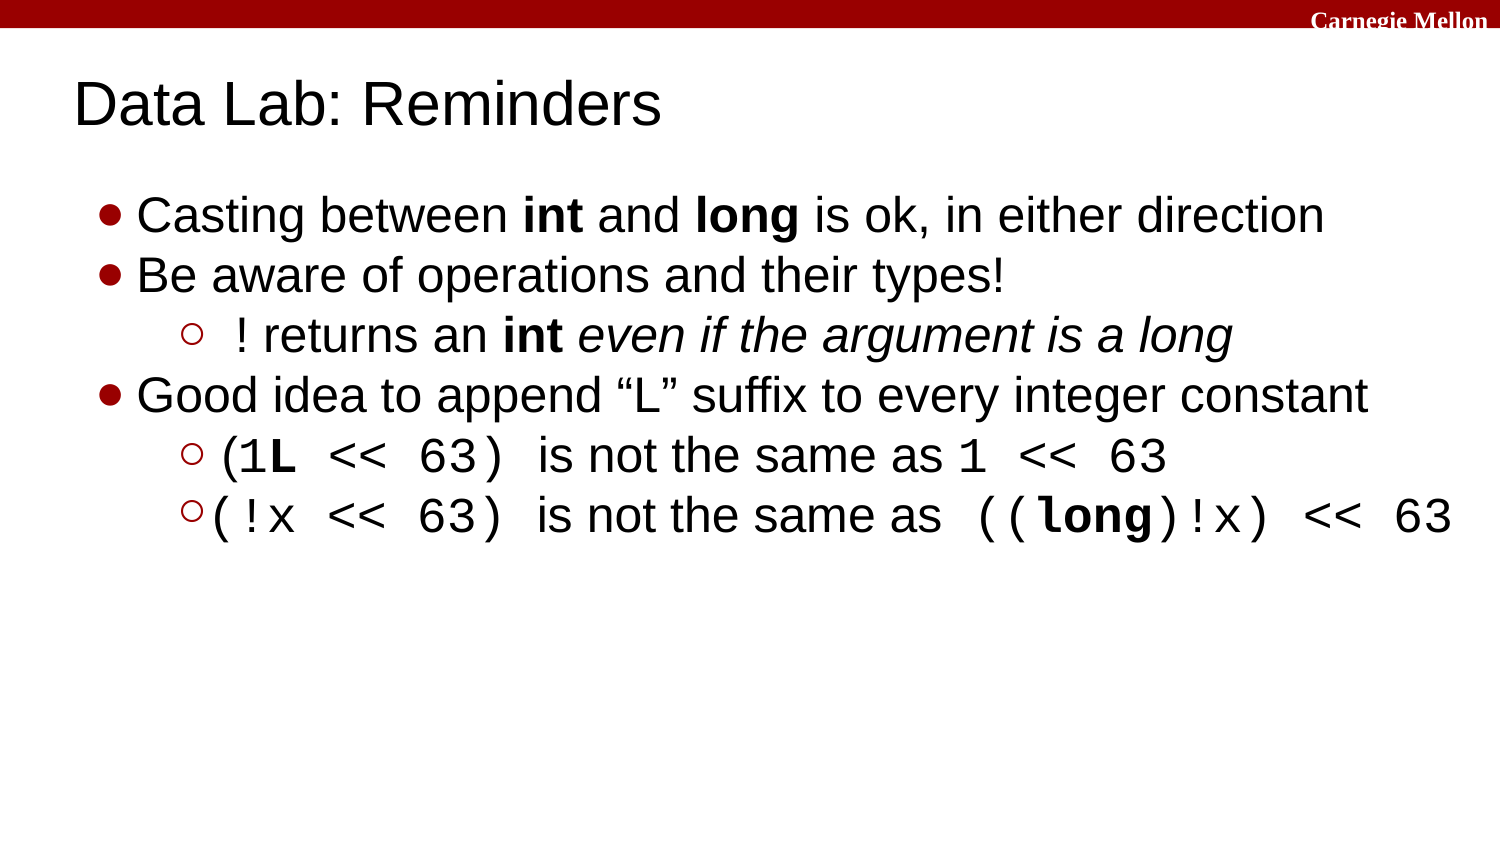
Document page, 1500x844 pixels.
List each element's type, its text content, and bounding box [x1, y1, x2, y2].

title Data Lab: Reminders [58, 53, 1304, 148]
list Casting between int and long is ok, in either direction Be aware of operations and their types! ! returns an int even if the argument is a long Good idea to append “L” suffix to every integer constant (1L << 63) is not the same as 1 << 63 (!x << 63) is not the same as ((long)!x) << 63 [65, 167, 1481, 780]
